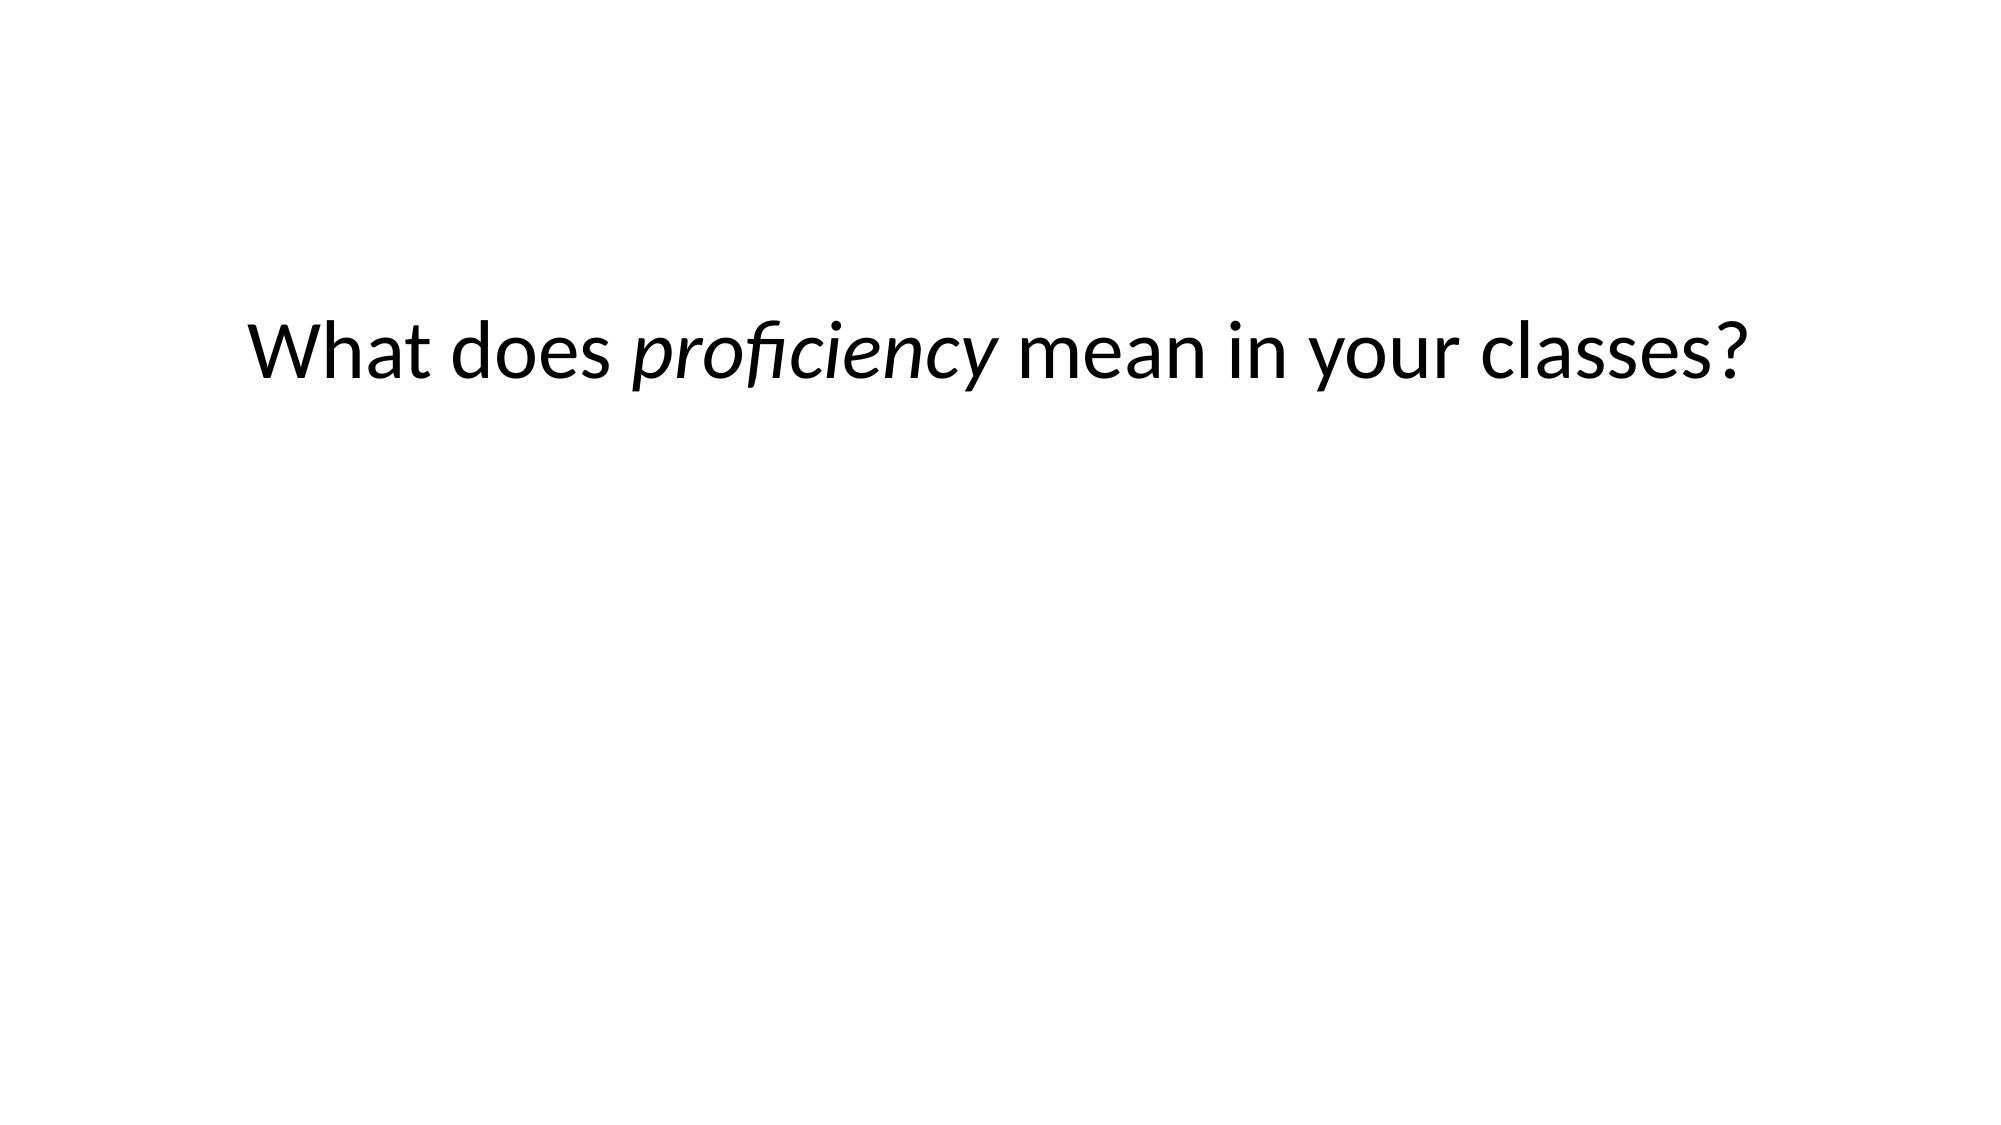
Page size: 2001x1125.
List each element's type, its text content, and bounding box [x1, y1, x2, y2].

list What does proficiency mean in your classes? [137, 299, 1863, 1014]
